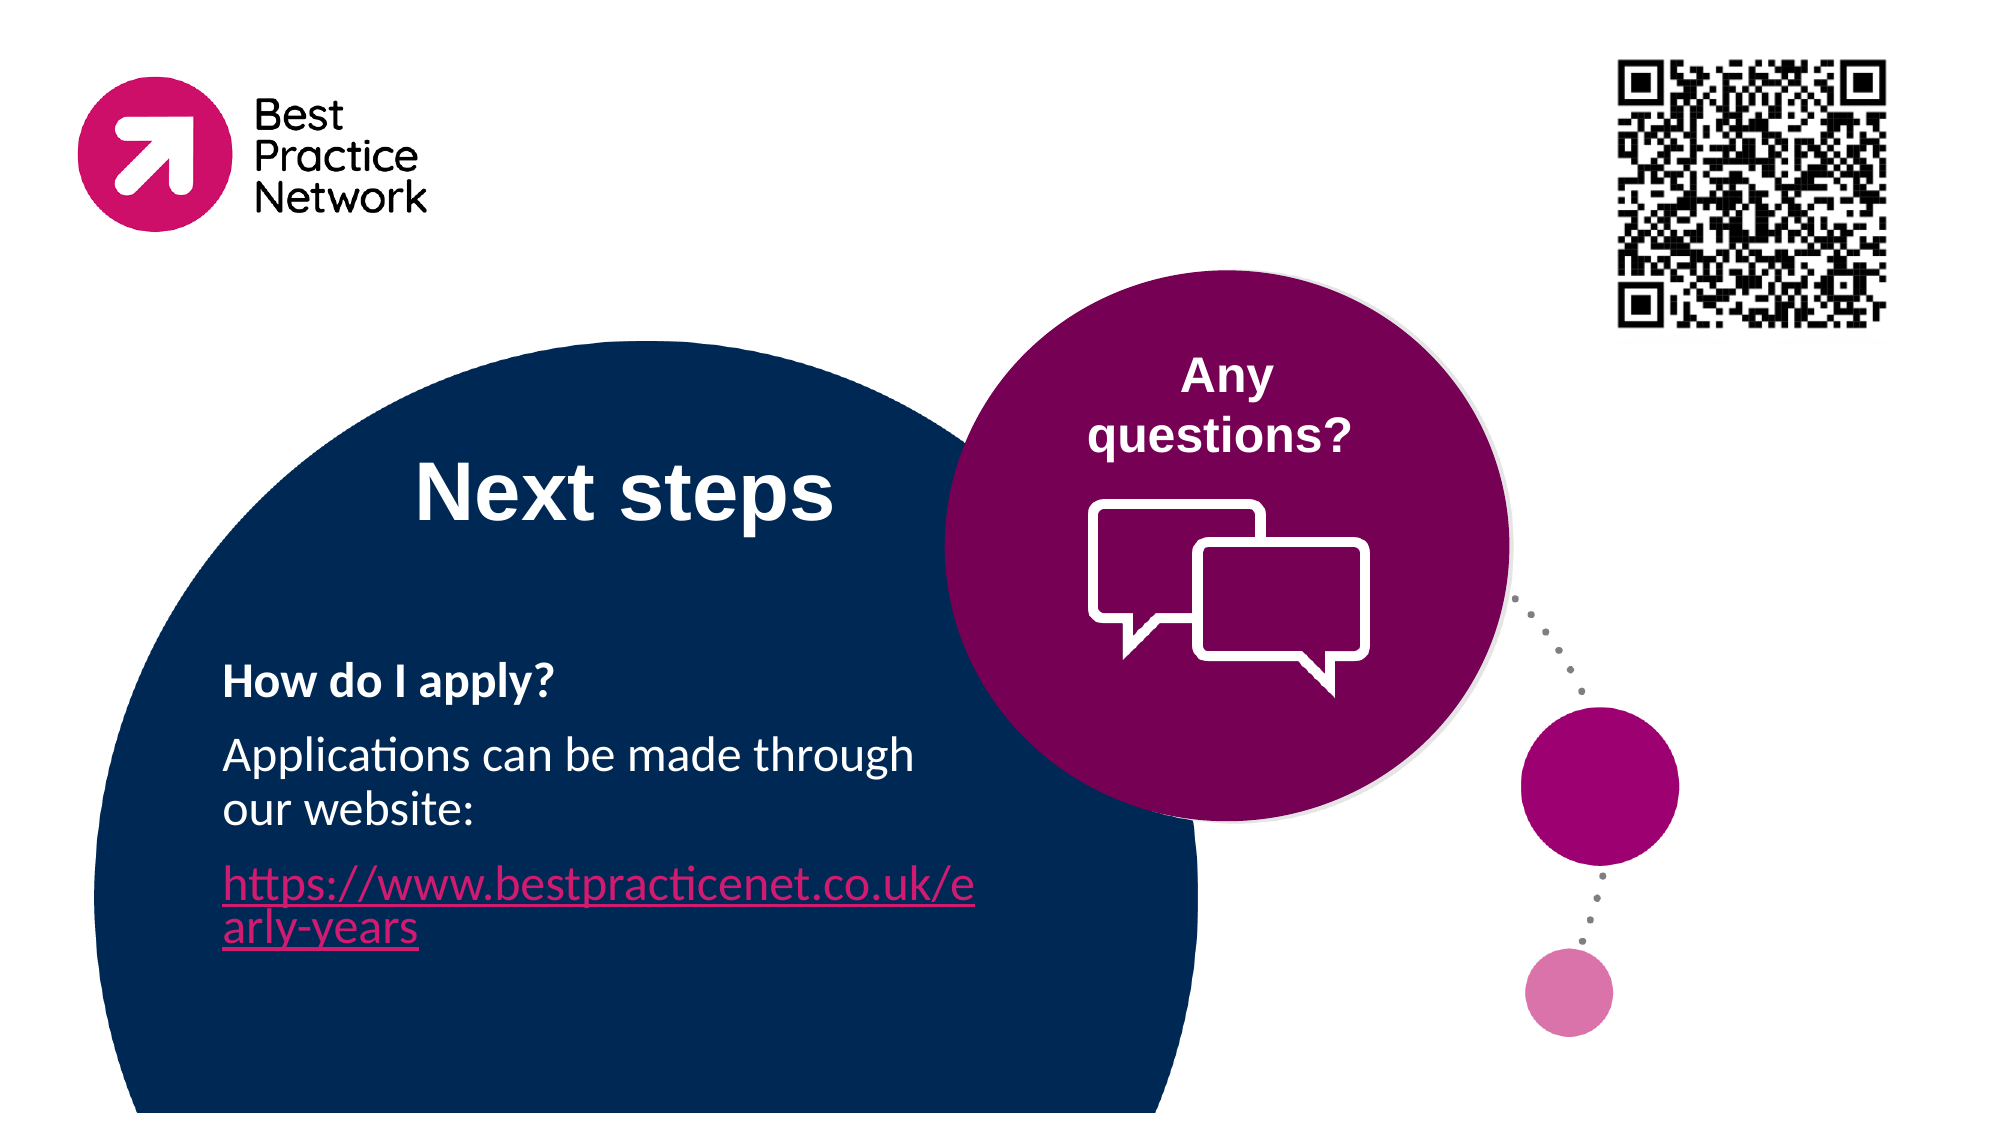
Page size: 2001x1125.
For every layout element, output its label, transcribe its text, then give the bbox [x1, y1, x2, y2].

picture [0, 0, 1989, 1113]
title Next steps [400, 396, 1061, 546]
text_box Any questions? [1047, 334, 1407, 470]
subtitle How do I apply? Applications can be made through our website: https://www.bestpracticenet.co.uk/early-years [207, 646, 1000, 1063]
text_box [943, 269, 1511, 823]
